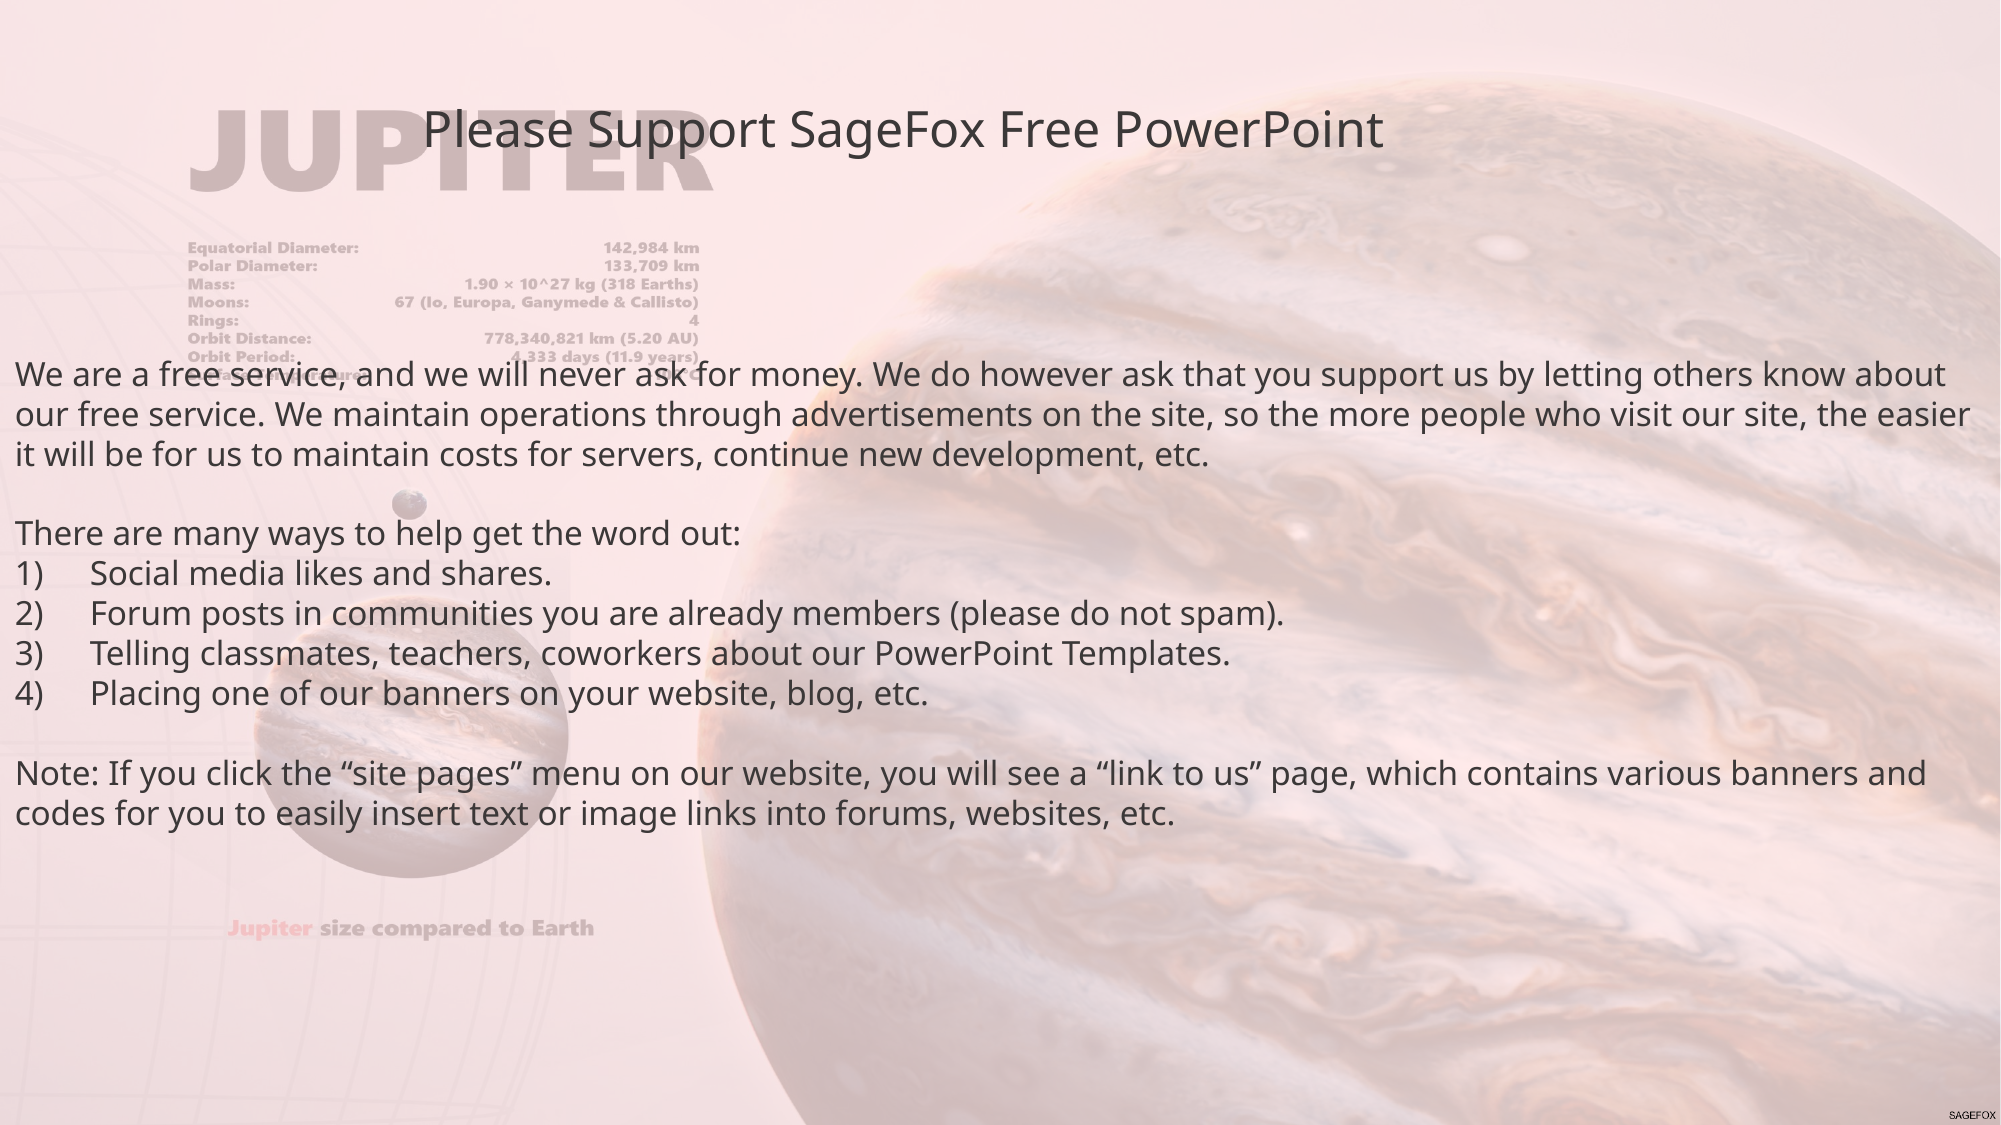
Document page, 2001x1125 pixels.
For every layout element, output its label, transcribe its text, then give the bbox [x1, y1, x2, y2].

title Please Support SageFox Free PowerPoint [363, 72, 1444, 190]
text_box We are a free service, and we will never ask for money. We do however ask that you support us by letting others know about our free service. We maintain operations through advertisements on the site, so the more people who visit our site, the easier it will be for us to maintain costs for servers, continue new development, etc. There are many ways to help get the word out: Social media likes and shares. Forum posts in communities you are already members (please do not spam). Telling classmates, teachers, coworkers about our PowerPoint Templates. Placing one of our banners on your website, blog, etc. Note: If you click the “site pages” menu on our website, you will see a “link to us” page, which contains various banners and codes for you to easily insert text or image links into forums, websites, etc. [0, 0, 2000, 1125]
